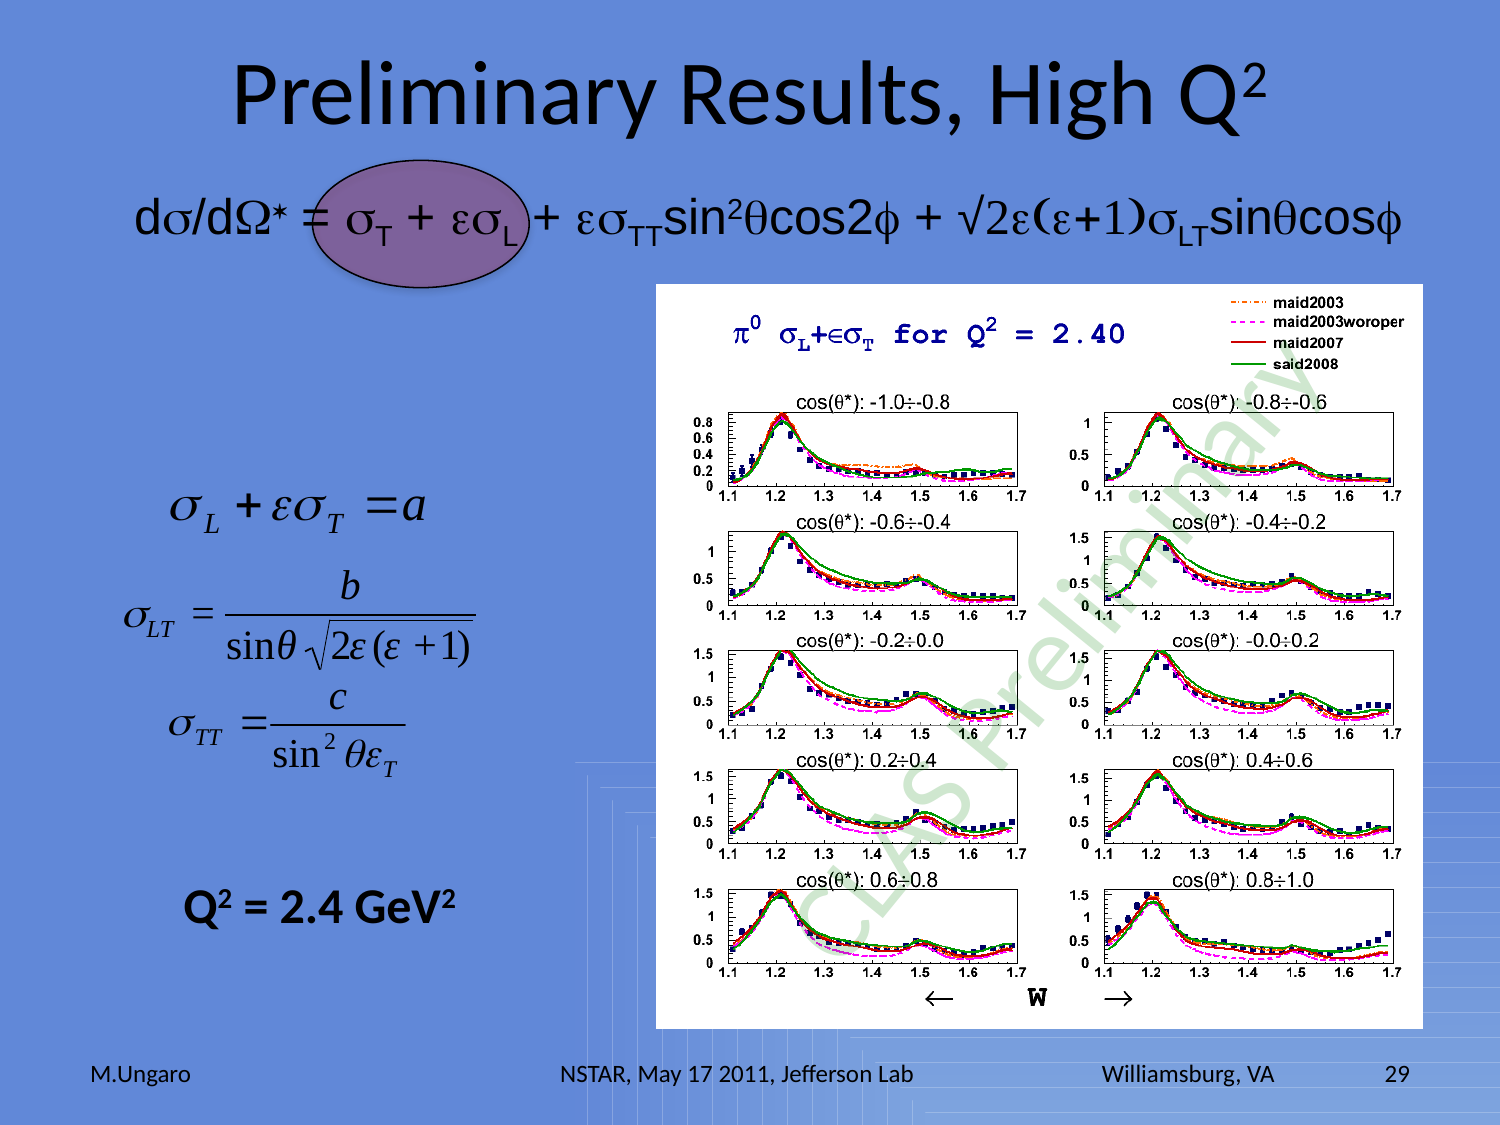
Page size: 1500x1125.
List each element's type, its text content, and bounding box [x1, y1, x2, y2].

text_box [116, 470, 483, 788]
picture [655, 284, 1424, 1029]
slide_number 29 [1074, 1042, 1425, 1103]
text_box [346, 159, 496, 177]
footer NSTAR, May 17 2011, Jefferson Lab [425, 1042, 1050, 1103]
text_box ds/dW* = sT + esL + esTTsin2qcos2f + √2e(e+1)sLTsinqcosf [87, 177, 1450, 261]
text_box Q2 = 2.4 GeV2 [168, 865, 471, 1001]
text_box Preliminary Results, High Q2 [112, 24, 1388, 150]
slide_number M.Ungaro [75, 1042, 425, 1103]
text_box [331, 261, 511, 289]
